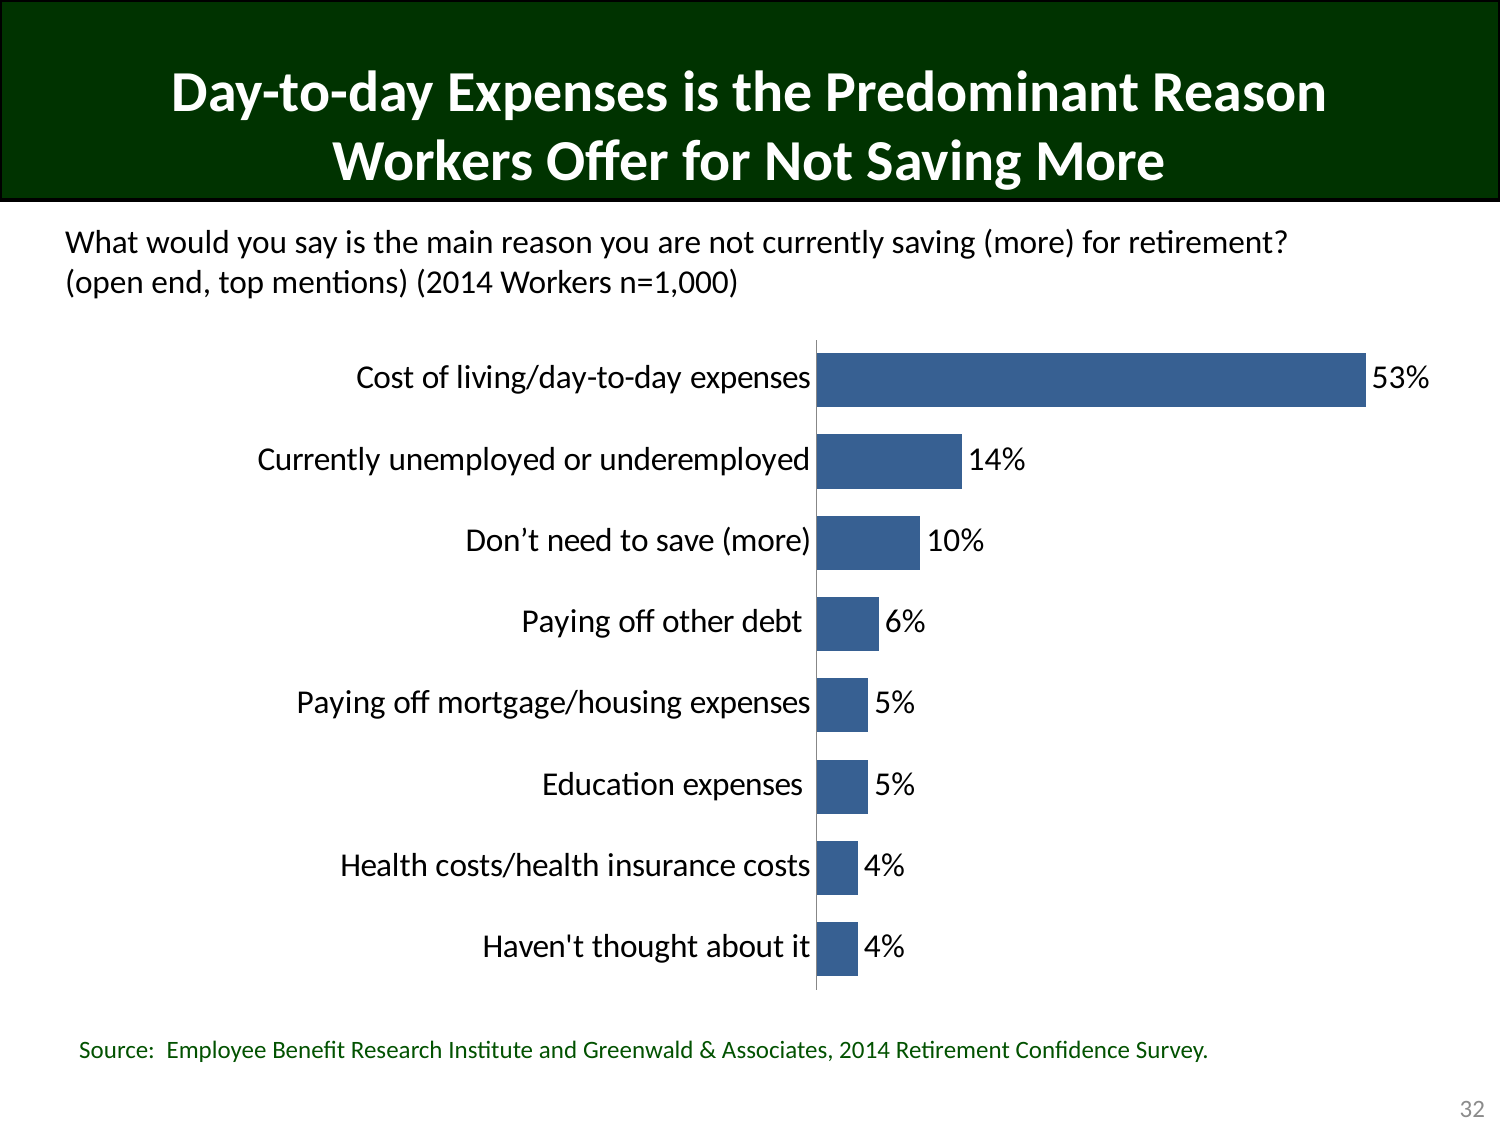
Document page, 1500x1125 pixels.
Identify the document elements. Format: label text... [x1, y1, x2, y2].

title Day-to-day Expenses is the Predominant Reason Workers Offer for Not Saving More [75, 45, 1425, 200]
slide_number 32 [1149, 1090, 1500, 1125]
text_box Source: Employee Benefit Research Institute and Greenwald & Associates, 2014 Retirement Confidence Survey. [64, 1026, 1227, 1071]
chart [0, 315, 1500, 1015]
list What would you say is the main reason you are not currently saving (more) for retirement? (open end, top mentions) (2014 Workers n=1,000) [50, 212, 1450, 313]
